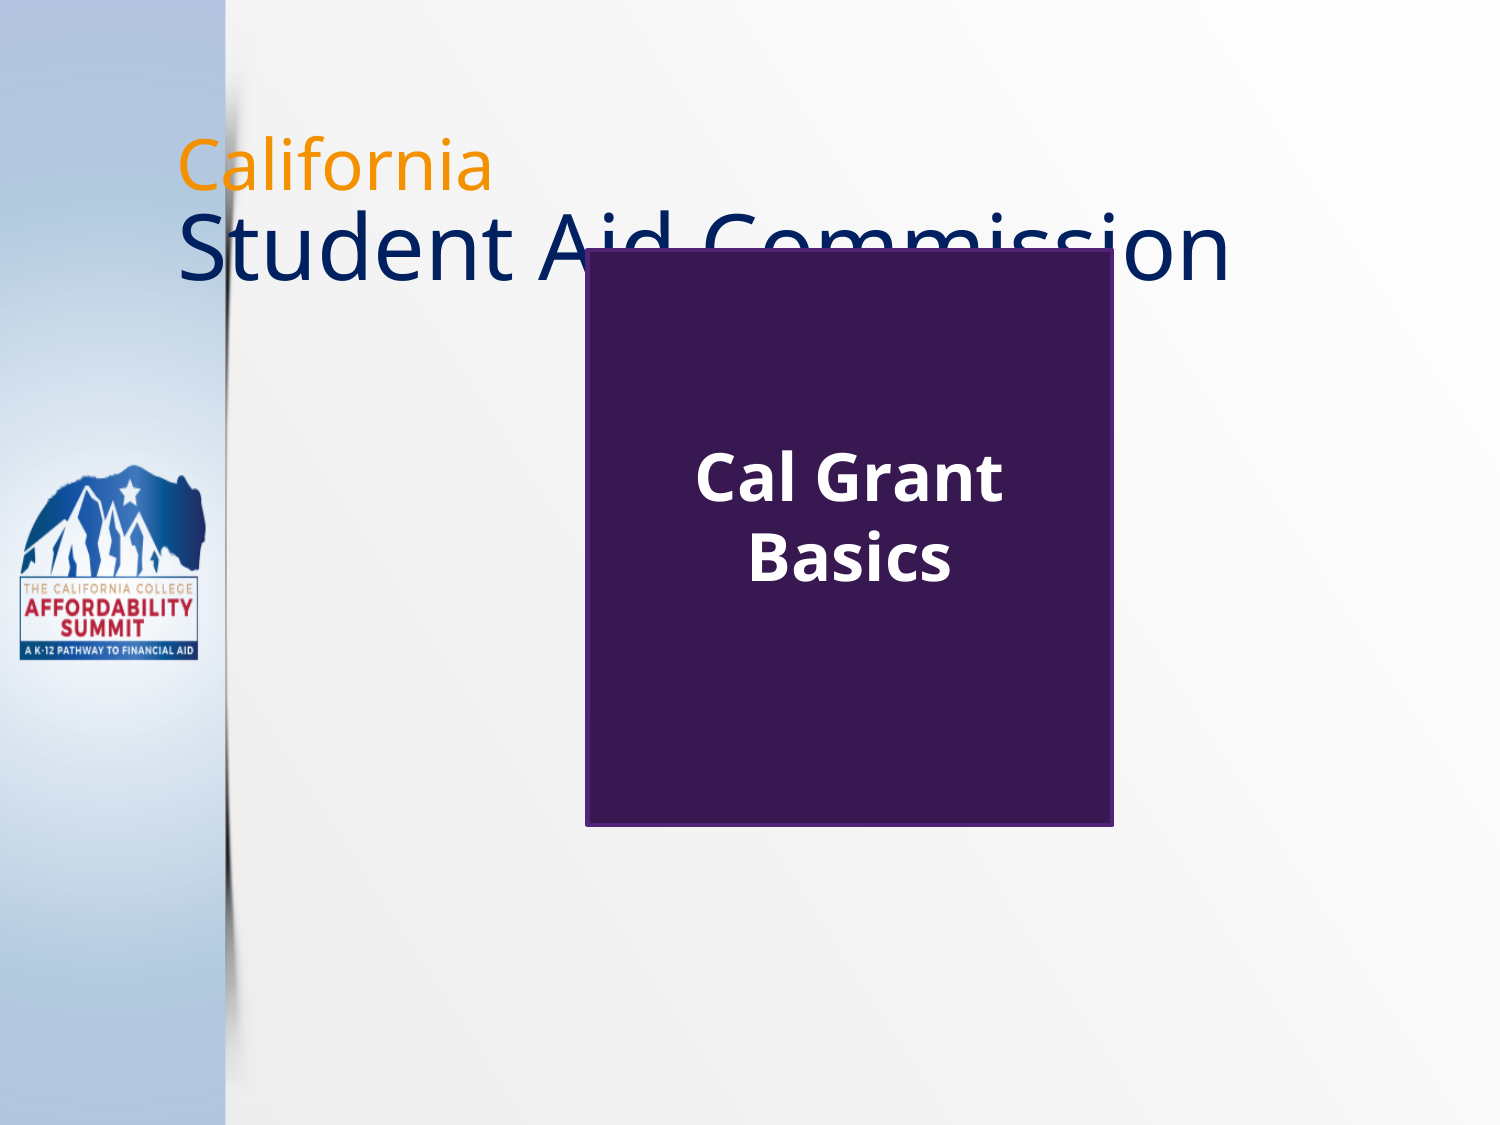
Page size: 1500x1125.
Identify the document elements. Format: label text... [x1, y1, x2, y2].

picture [0, 0, 1500, 1125]
text_box Cal Grant Basics [585, 248, 1114, 827]
